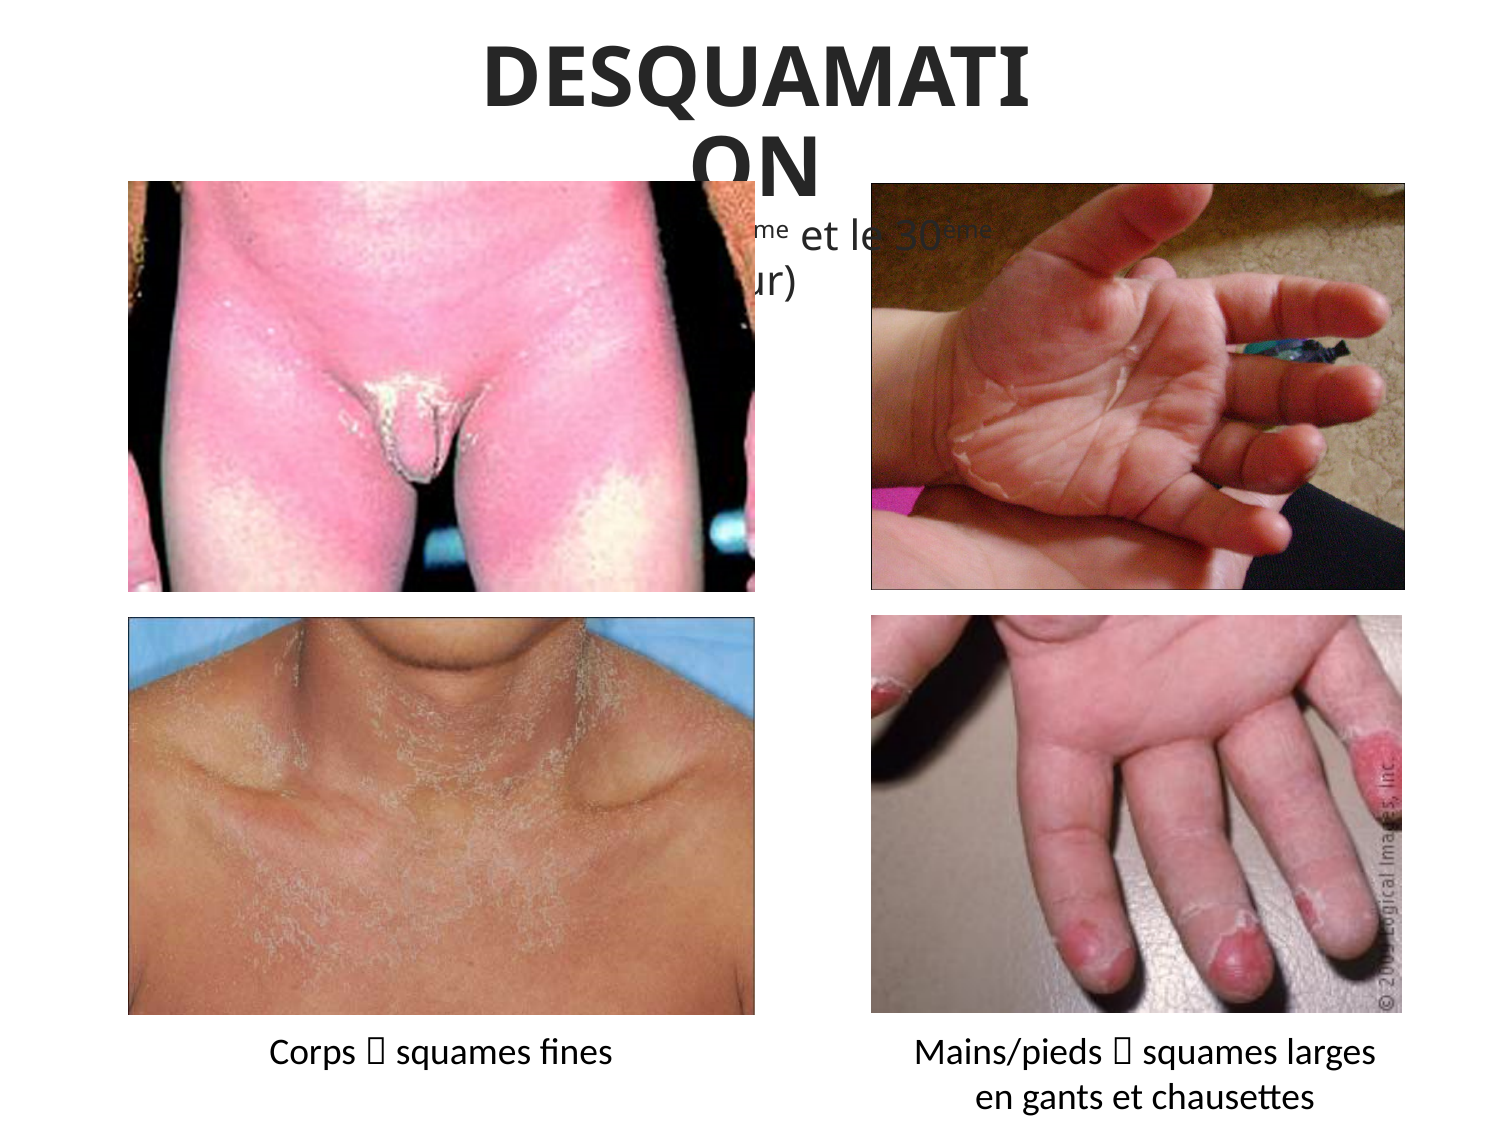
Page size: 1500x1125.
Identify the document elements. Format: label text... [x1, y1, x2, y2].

text_box Mains/pieds  squames larges en gants et chausettes [899, 1019, 1392, 1125]
title DESQUAMATION (entre le 10ème et le 30ème jour) [462, 27, 1049, 313]
picture [871, 615, 1402, 1013]
picture [871, 183, 1405, 590]
text_box Corps  squames fines [254, 1019, 629, 1080]
picture [127, 617, 755, 1015]
picture [127, 180, 755, 593]
